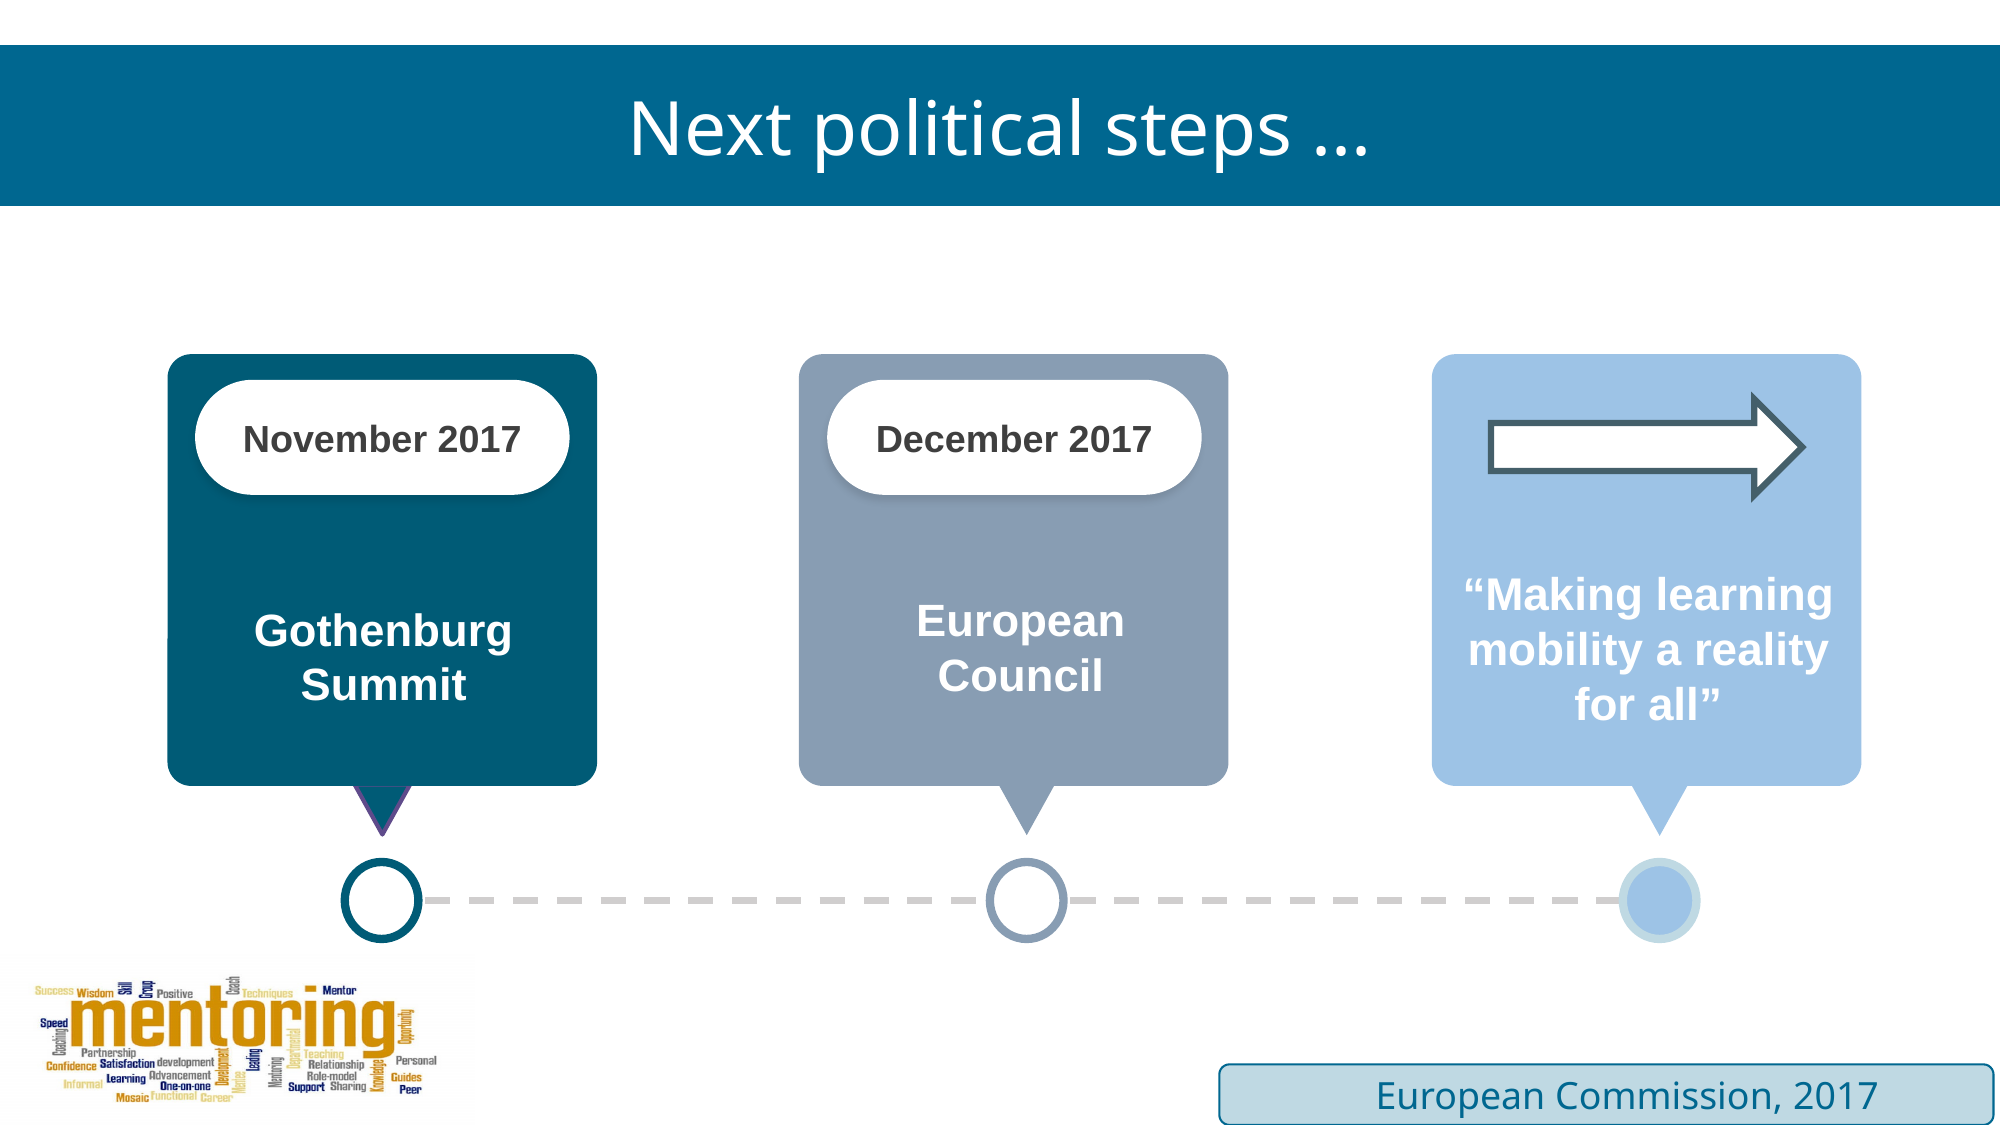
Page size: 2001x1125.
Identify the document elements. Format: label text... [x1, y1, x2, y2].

text_box European Commission, 2017 [1261, 1064, 1994, 1125]
picture [0, 953, 475, 1125]
text_box Next political steps ... [0, 45, 2000, 206]
text_box [1218, 1063, 1988, 1125]
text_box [167, 354, 1862, 939]
